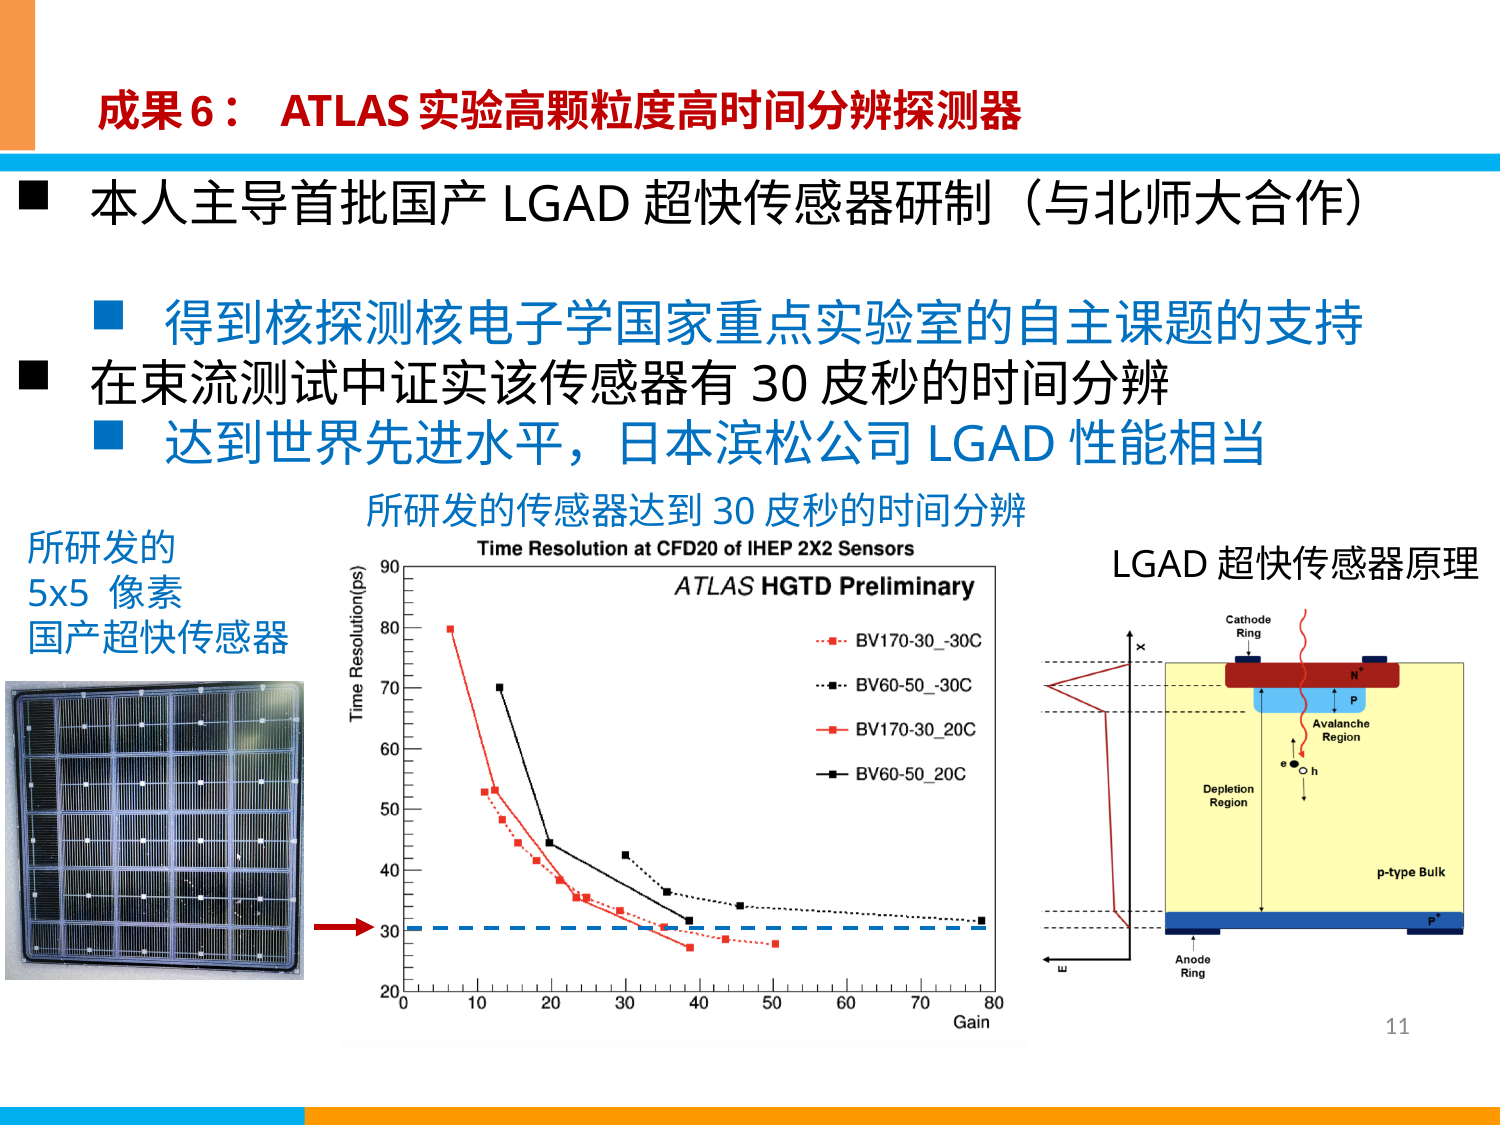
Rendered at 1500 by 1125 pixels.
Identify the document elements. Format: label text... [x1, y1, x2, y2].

text_box LGAD超快传感器原理 [1459, 532, 1496, 592]
picture [338, 509, 1475, 1049]
text_box 所研发的 5x5 像素 国产超快传感器 [12, 600, 333, 667]
title 成果6： ATLAS实验高颗粒度高时间分辨探测器 [82, 23, 1407, 143]
slide_number 11 [1074, 999, 1425, 1055]
text_box 本人主导首批国产LGAD超快传感器研制（与北师大合作） 得到核探测核电子学国家重点实验室的自主课题的支持 在束流测试中证实该传感器有30皮秒的时间分辨 达到世界先进水平，日本滨松公司LGAD性能相当 [0, 164, 1459, 600]
picture [5, 680, 305, 981]
